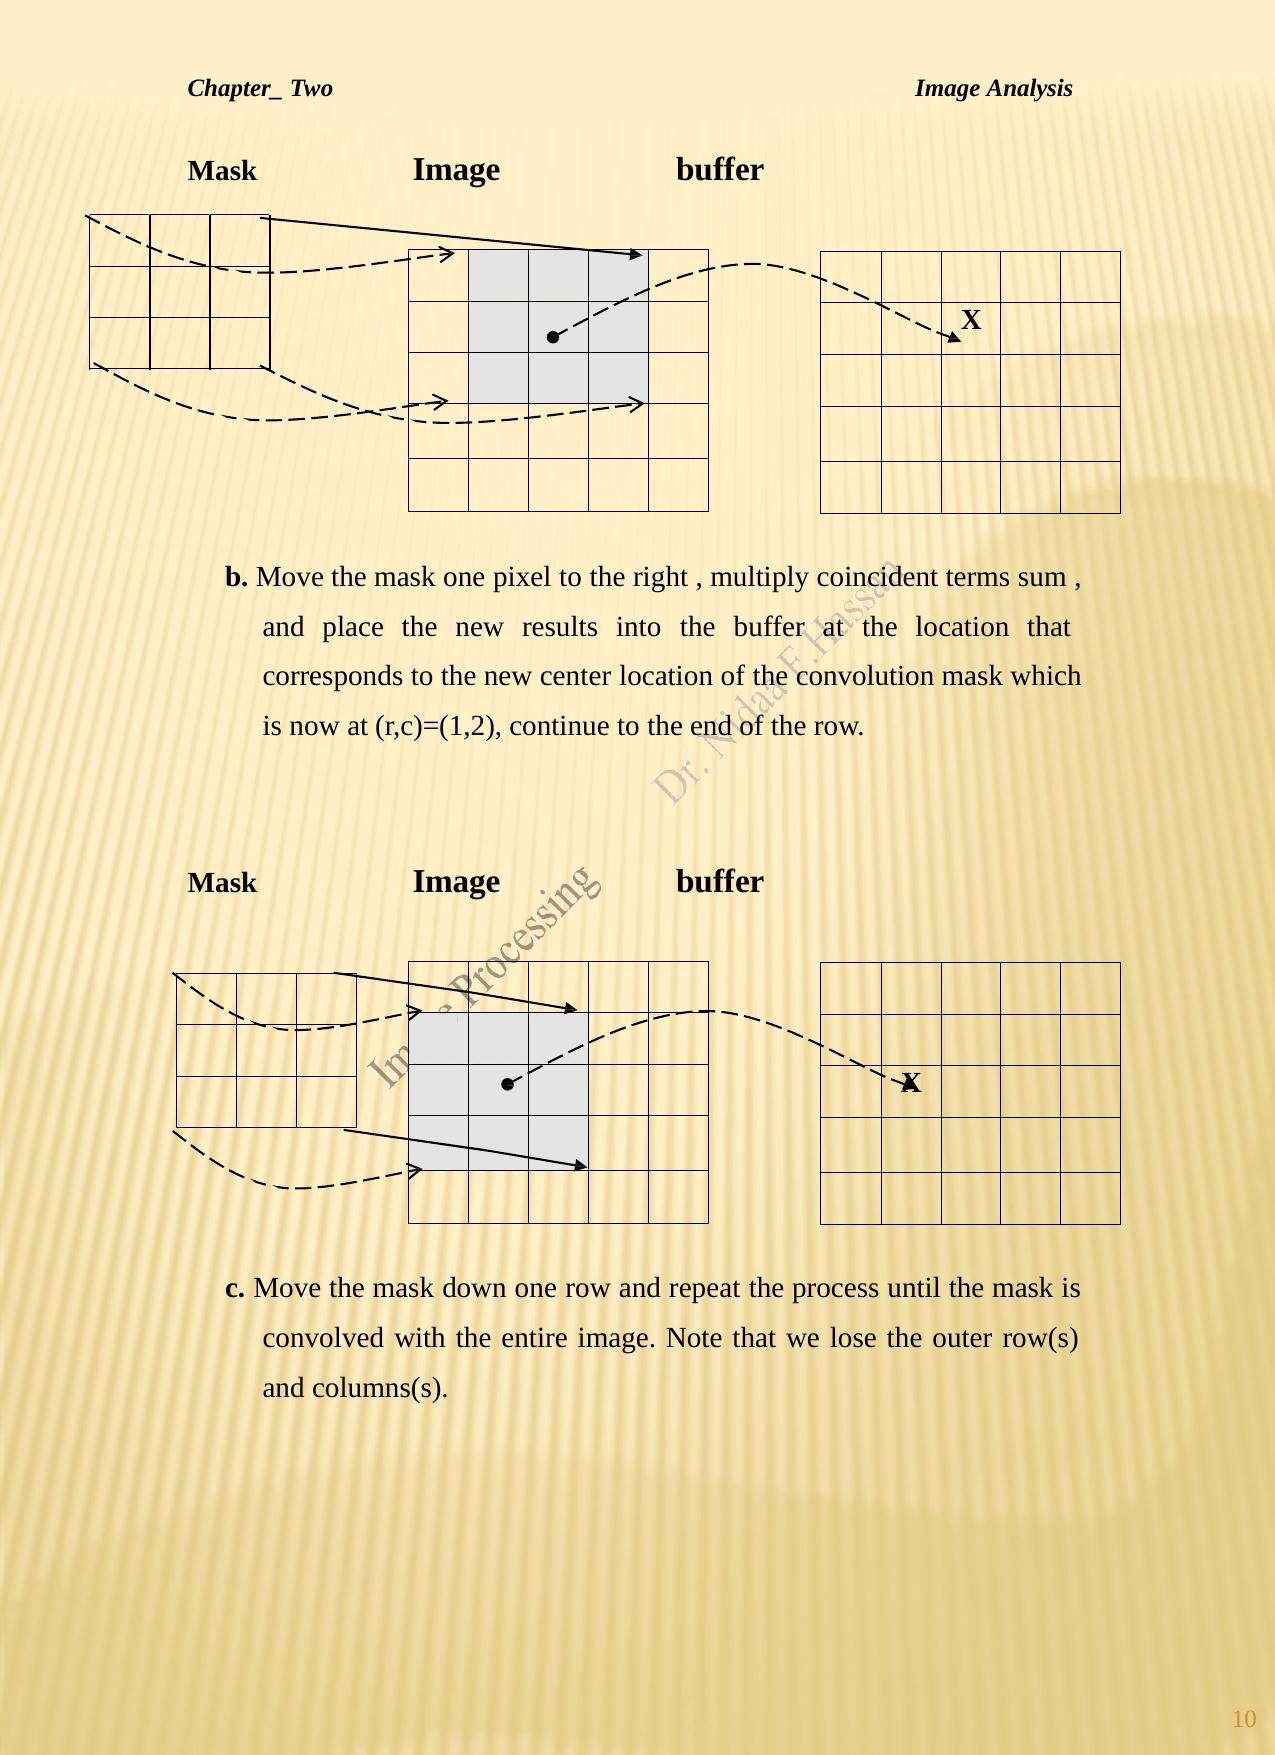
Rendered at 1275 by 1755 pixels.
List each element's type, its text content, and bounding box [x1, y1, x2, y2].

text_box [242, 418, 260, 422]
table_header [1061, 963, 1120, 1014]
text_box [832, 282, 849, 291]
text_box [589, 353, 600, 403]
text_box [387, 415, 404, 421]
text_box [420, 1065, 458, 1115]
text_box [409, 1014, 420, 1064]
text_box [421, 1148, 468, 1170]
text_box [438, 1004, 453, 1012]
text_box [600, 302, 638, 352]
text_box [540, 1013, 578, 1064]
text_box [518, 1013, 528, 1064]
text_box [480, 1116, 518, 1154]
text_box [894, 311, 911, 321]
text_box [385, 1171, 403, 1178]
text_box [765, 1021, 783, 1030]
text_box [208, 999, 224, 1010]
text_box [569, 409, 587, 414]
text_box [469, 250, 480, 301]
text_box [175, 402, 193, 410]
text_box [480, 1013, 518, 1064]
text_box [634, 287, 651, 297]
text_box [721, 263, 738, 268]
text_box [540, 1161, 572, 1167]
table_cell [821, 462, 881, 513]
text_box [540, 353, 578, 403]
text_box [501, 417, 519, 422]
text_box [480, 353, 518, 403]
text_box [743, 1014, 761, 1022]
text_box [438, 246, 455, 263]
text_box [342, 402, 360, 410]
text_box [469, 1150, 528, 1170]
table_cell [821, 407, 881, 461]
text_box [853, 291, 870, 301]
text_box [133, 383, 150, 393]
table_cell [942, 355, 1000, 406]
text_box [325, 266, 343, 271]
text_box [936, 331, 962, 343]
table_cell [882, 1118, 941, 1172]
text_box [410, 419, 427, 424]
table_cell [942, 1118, 1000, 1172]
text_box [190, 1144, 206, 1156]
text_box [567, 1044, 584, 1054]
text_box [333, 971, 578, 1015]
text_box [628, 396, 645, 414]
text_box [362, 1176, 380, 1182]
table_header [821, 252, 881, 302]
table_cell [1001, 1173, 1060, 1224]
text_box [146, 244, 163, 254]
text_box [189, 260, 207, 267]
text_box [849, 1058, 866, 1068]
text_box [394, 257, 411, 263]
text_box [743, 262, 761, 266]
text_box [675, 1010, 693, 1015]
table_cell [1001, 407, 1060, 461]
text_box [469, 1065, 480, 1115]
text_box [113, 373, 129, 383]
table_cell [1061, 1118, 1120, 1172]
table_cell [1061, 462, 1120, 513]
text_box Image [410, 145, 504, 188]
text_box [547, 897, 568, 918]
text_box [371, 260, 389, 266]
table_cell [1001, 1066, 1060, 1117]
table_cell [821, 1118, 881, 1172]
text_box [518, 250, 528, 301]
text_box [500, 942, 520, 961]
text_box [379, 406, 397, 412]
text_box [259, 216, 643, 261]
text_box [600, 353, 638, 403]
table_cell [1001, 355, 1060, 406]
text_box [405, 1004, 423, 1022]
text_box [578, 1013, 588, 1064]
text_box [890, 1078, 916, 1090]
table_cell [821, 303, 881, 354]
text_box Chapter_ Two [185, 69, 337, 102]
text_box [480, 1151, 518, 1167]
text_box [609, 1026, 626, 1035]
text_box [469, 353, 480, 403]
table_cell [882, 1173, 941, 1224]
text_box [638, 250, 648, 292]
text_box [547, 1054, 564, 1064]
text_box [420, 1143, 458, 1167]
text_box [362, 1018, 380, 1024]
text_box [653, 1013, 670, 1020]
text_box [104, 225, 121, 235]
text_box [523, 415, 541, 420]
table_header [882, 963, 941, 1014]
table_cell [942, 1173, 1000, 1224]
text_box [589, 302, 600, 352]
text_box [650, 742, 906, 806]
text_box [529, 250, 540, 301]
text_box [402, 403, 419, 409]
text_box [250, 1178, 267, 1186]
table_cell [882, 355, 941, 406]
text_box [458, 1065, 468, 1115]
text_box [572, 317, 589, 328]
text_box Mask [185, 149, 260, 187]
text_box [554, 883, 584, 910]
text_box [339, 1022, 357, 1028]
text_box [518, 1065, 528, 1115]
text_box [485, 962, 507, 978]
table_header [821, 963, 881, 1014]
table_cell [1001, 462, 1060, 513]
text_box [631, 1019, 648, 1027]
text_box [197, 409, 215, 416]
text_box [424, 393, 449, 411]
text_box [529, 1065, 539, 1071]
table_cell [882, 407, 941, 461]
text_box [578, 353, 588, 403]
text_box [259, 364, 276, 375]
text_box Image [410, 857, 504, 899]
text_box [529, 1159, 574, 1170]
table_header [942, 252, 1000, 302]
text_box [84, 214, 101, 225]
text_box [171, 971, 187, 984]
text_box [447, 974, 468, 990]
text_box [529, 353, 540, 403]
text_box [540, 250, 578, 301]
text_box [420, 1013, 458, 1064]
text_box [546, 412, 564, 417]
text_box [288, 417, 306, 421]
table_cell [821, 1066, 881, 1117]
text_box [384, 1013, 402, 1019]
text_box [578, 1065, 588, 1115]
text_box [311, 415, 328, 420]
text_box [527, 1064, 543, 1075]
text_box [874, 301, 891, 311]
text_box [578, 1116, 588, 1167]
table_cell [942, 1015, 1000, 1065]
text_box [234, 269, 252, 274]
text_box [525, 916, 546, 941]
text_box [721, 1010, 739, 1016]
text_box buffer [674, 145, 767, 188]
table_cell [942, 1066, 1000, 1117]
table_cell [942, 462, 1000, 513]
table_cell X [882, 1066, 941, 1117]
text_box [220, 414, 237, 420]
text_box [279, 374, 296, 385]
table_header [1001, 963, 1060, 1014]
table_cell [1001, 1015, 1060, 1065]
table_cell [821, 1173, 881, 1224]
text_box c. Move the mask down one row and repeat the process until the mask is convolved with the entire image. Note that we lose the outer row(s) and columns(s). [222, 1251, 1090, 1404]
text_box [93, 362, 109, 372]
text_box [536, 904, 558, 929]
text_box [589, 252, 600, 301]
table_cell [1061, 407, 1120, 461]
text_box [592, 406, 609, 411]
text_box [655, 279, 672, 288]
text_box [789, 267, 806, 275]
text_box [317, 1184, 335, 1189]
text_box [676, 272, 694, 280]
table_cell [1001, 1118, 1060, 1172]
text_box [486, 956, 503, 961]
text_box [366, 1058, 398, 1090]
table_cell [882, 1015, 941, 1065]
text_box [356, 411, 368, 415]
text_box [787, 1029, 804, 1038]
table_cell [1061, 303, 1120, 354]
text_box [321, 394, 338, 403]
text_box [409, 1065, 420, 1115]
text_box [317, 1025, 335, 1030]
text_box [638, 302, 648, 352]
text_box [294, 1186, 312, 1190]
text_box [600, 253, 638, 301]
text_box [348, 263, 366, 268]
text_box [469, 1013, 480, 1064]
table_cell [882, 462, 941, 513]
text_box [228, 1010, 245, 1021]
text_box [416, 254, 434, 260]
table_header [1001, 252, 1060, 302]
text_box [540, 302, 578, 352]
table_cell [821, 1015, 881, 1065]
text_box [458, 1013, 468, 1064]
slide_number 10 [1205, 1702, 1257, 1755]
text_box [592, 307, 609, 317]
text_box [420, 1116, 458, 1145]
text_box [167, 253, 185, 261]
table_header [882, 252, 941, 302]
text_box [529, 1013, 540, 1064]
text_box Image Analysis [913, 69, 1077, 102]
text_box [766, 263, 784, 269]
text_box [518, 302, 528, 352]
text_box [334, 413, 351, 418]
text_box [154, 393, 171, 402]
text_box [212, 265, 229, 271]
text_box [469, 302, 480, 352]
text_box [828, 1048, 845, 1058]
text_box [343, 1128, 588, 1172]
text_box [294, 1028, 312, 1032]
text_box [529, 302, 540, 352]
text_box [811, 274, 828, 282]
text_box [469, 1116, 480, 1148]
text_box [513, 929, 534, 951]
table_cell [942, 407, 1000, 461]
text_box [529, 1116, 540, 1158]
text_box [209, 1157, 225, 1169]
text_box [698, 266, 716, 273]
text_box [480, 250, 518, 301]
text_box [364, 409, 382, 416]
text_box [228, 1169, 245, 1179]
text_box [172, 1130, 187, 1143]
text_box [409, 1116, 420, 1139]
text_box [125, 235, 142, 245]
text_box [529, 1069, 540, 1115]
text_box [250, 1020, 266, 1028]
text_box [578, 321, 588, 352]
table_header [1061, 252, 1120, 302]
table_header [942, 963, 1000, 1014]
text_box [458, 1116, 468, 1146]
text_box [588, 1034, 605, 1044]
text_box [915, 321, 932, 331]
text_box [271, 1026, 289, 1031]
text_box [869, 1068, 886, 1078]
text_box [340, 1180, 358, 1186]
text_box [272, 1185, 289, 1190]
text_box [578, 251, 588, 301]
text_box [578, 302, 588, 322]
table_cell X [942, 303, 1000, 354]
text_box [406, 1162, 423, 1180]
text_box [478, 419, 496, 424]
text_box [572, 866, 601, 900]
table_cell [882, 303, 941, 354]
table_cell [821, 355, 881, 406]
text_box [469, 995, 479, 1009]
text_box [518, 1116, 528, 1156]
table_cell [1001, 303, 1060, 354]
text_box [614, 403, 632, 408]
text_box [190, 985, 205, 998]
table_cell [1061, 1173, 1120, 1224]
text_box Mask [185, 861, 260, 899]
text_box [480, 302, 518, 352]
text_box buffer [674, 857, 767, 899]
text_box [546, 328, 569, 344]
text_box [501, 1075, 523, 1091]
text_box [459, 992, 468, 1001]
text_box [638, 353, 648, 403]
text_box [613, 297, 630, 307]
text_box [518, 353, 528, 403]
text_box [303, 268, 320, 273]
text_box [808, 1038, 825, 1048]
text_box [540, 1116, 578, 1164]
table_cell [1061, 1015, 1120, 1065]
table_cell [1061, 1066, 1120, 1117]
text_box [480, 1065, 518, 1115]
text_box b. Move the mask one pixel to the right , multiply coincident terms sum , and place the new results into the buffer at the location that corresponds to the new center location of the convolution mask which is now at (r,c)=(1,2), continue to the end of the row. [222, 539, 1090, 742]
text_box [280, 270, 297, 274]
text_box [638, 291, 648, 301]
text_box [384, 1045, 408, 1080]
text_box [409, 1141, 420, 1167]
table_cell [1061, 355, 1120, 406]
text_box [540, 1065, 578, 1115]
text_box [300, 384, 317, 394]
text_box [472, 967, 494, 993]
